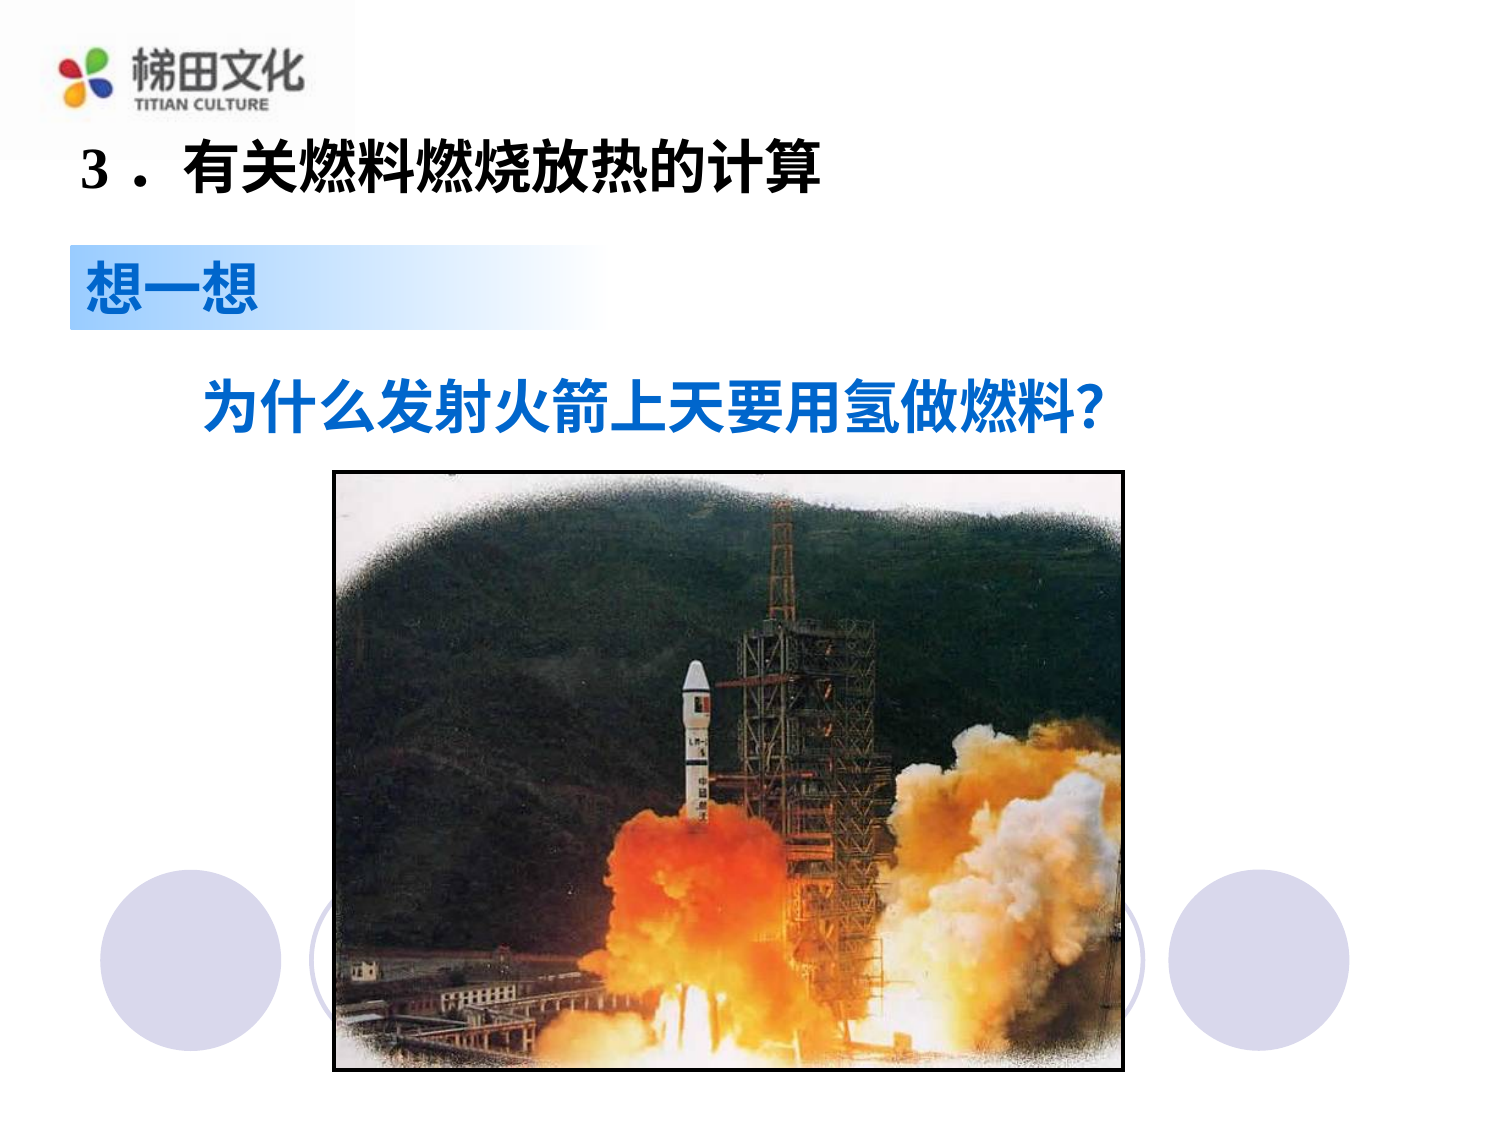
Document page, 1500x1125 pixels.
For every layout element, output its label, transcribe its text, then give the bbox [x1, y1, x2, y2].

text_box 为什么发射火箭上天要用氢做燃料？ [70, 348, 1323, 448]
picture [336, 473, 1121, 1069]
text_box 想一想 [70, 245, 609, 330]
text_box 3．有关燃料燃烧放热的计算 [66, 122, 838, 208]
picture [0, 0, 355, 160]
